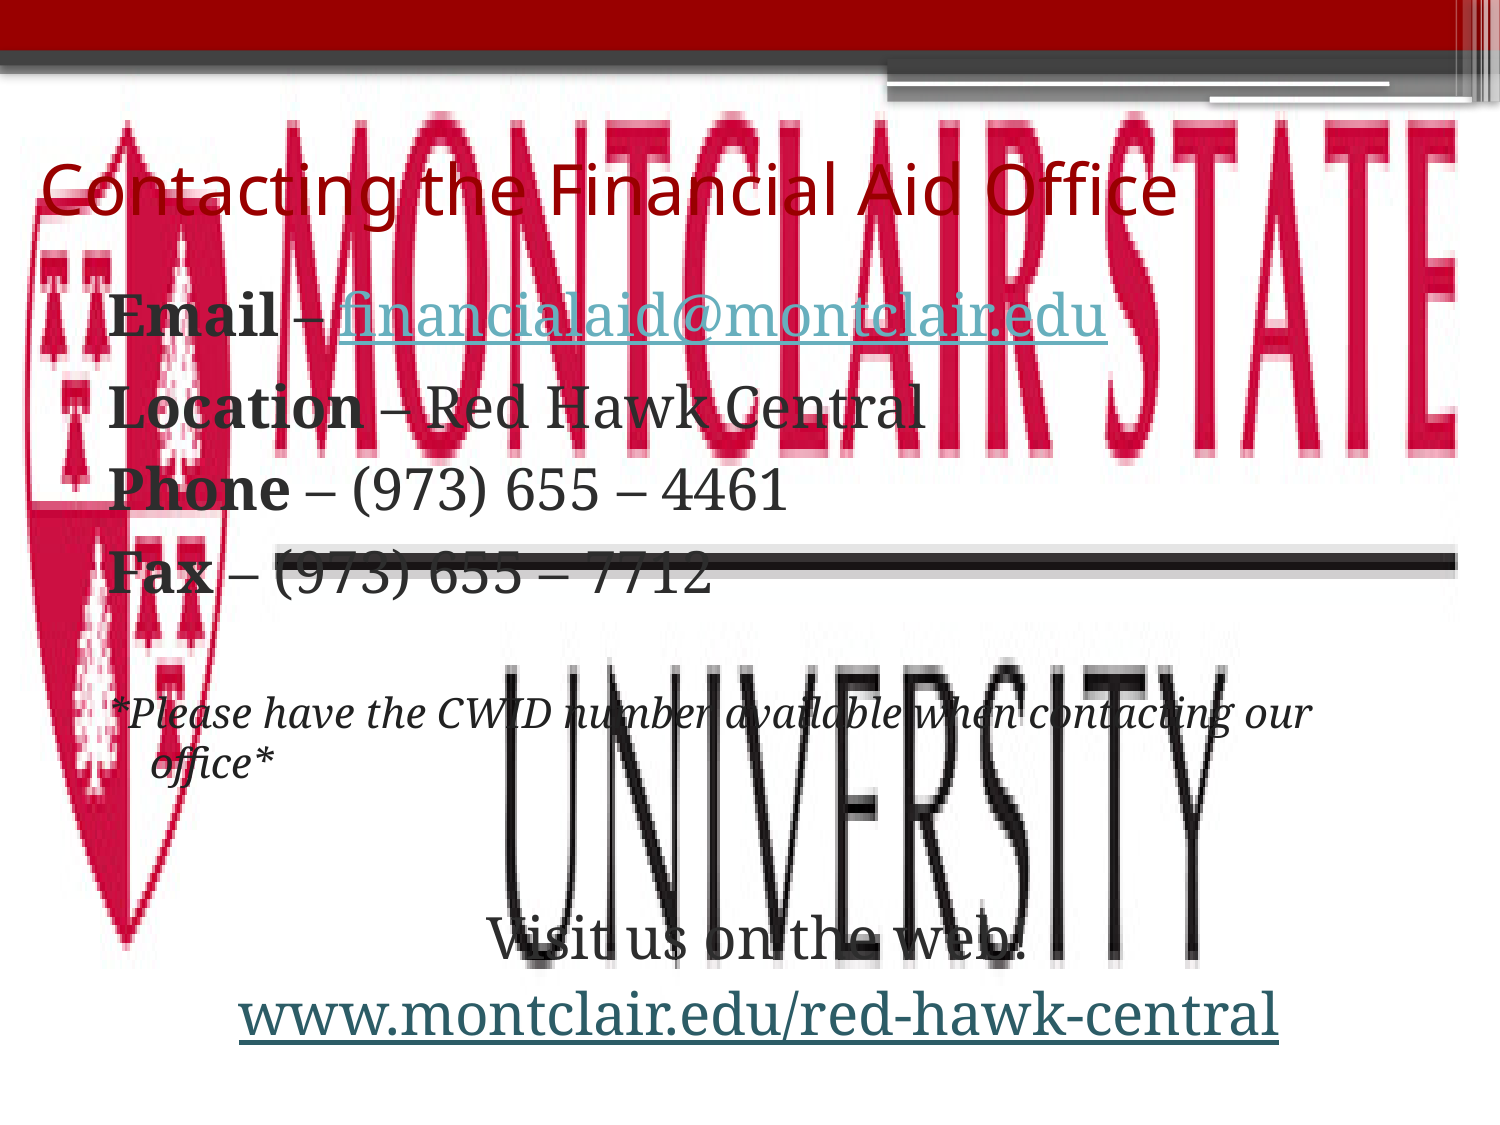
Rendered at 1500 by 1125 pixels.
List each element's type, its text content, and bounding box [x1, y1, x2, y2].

title Contacting the Financial Aid Office [24, 99, 1475, 275]
list Email – financialaid@montclair.edu Location – Red Hawk Central Phone – (973) 655 – 4461 Fax – (973) 655 – 7712 *Please have the CWID number available when contacting our office* Visit us on the web! www.montclair.edu/red-hawk-central [75, 275, 1425, 1063]
picture [0, 74, 1500, 1125]
